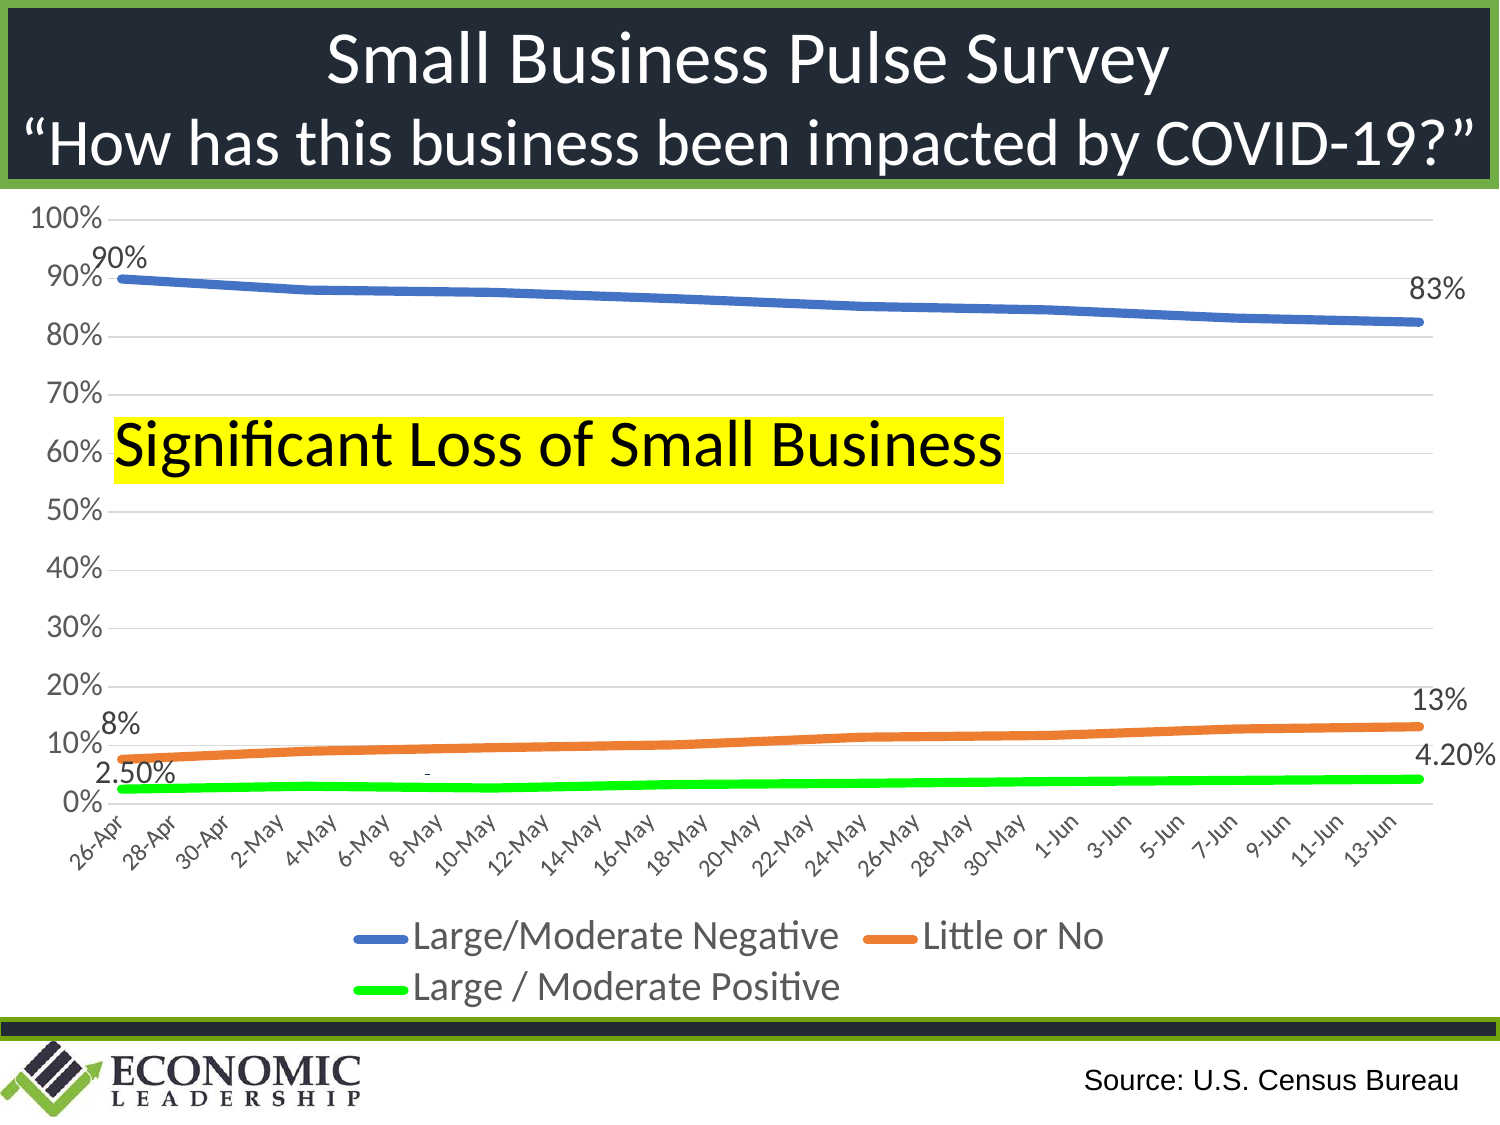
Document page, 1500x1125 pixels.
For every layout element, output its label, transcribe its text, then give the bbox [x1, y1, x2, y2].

text_box Source: U.S. Census Bureau [1068, 1053, 1497, 1104]
chart [0, 186, 1497, 1020]
text_box Small Business Pulse Survey “How has this business been impacted by COVID-19?” [3, 2, 1496, 185]
text_box [0, 1019, 1499, 1039]
picture [0, 1041, 360, 1117]
